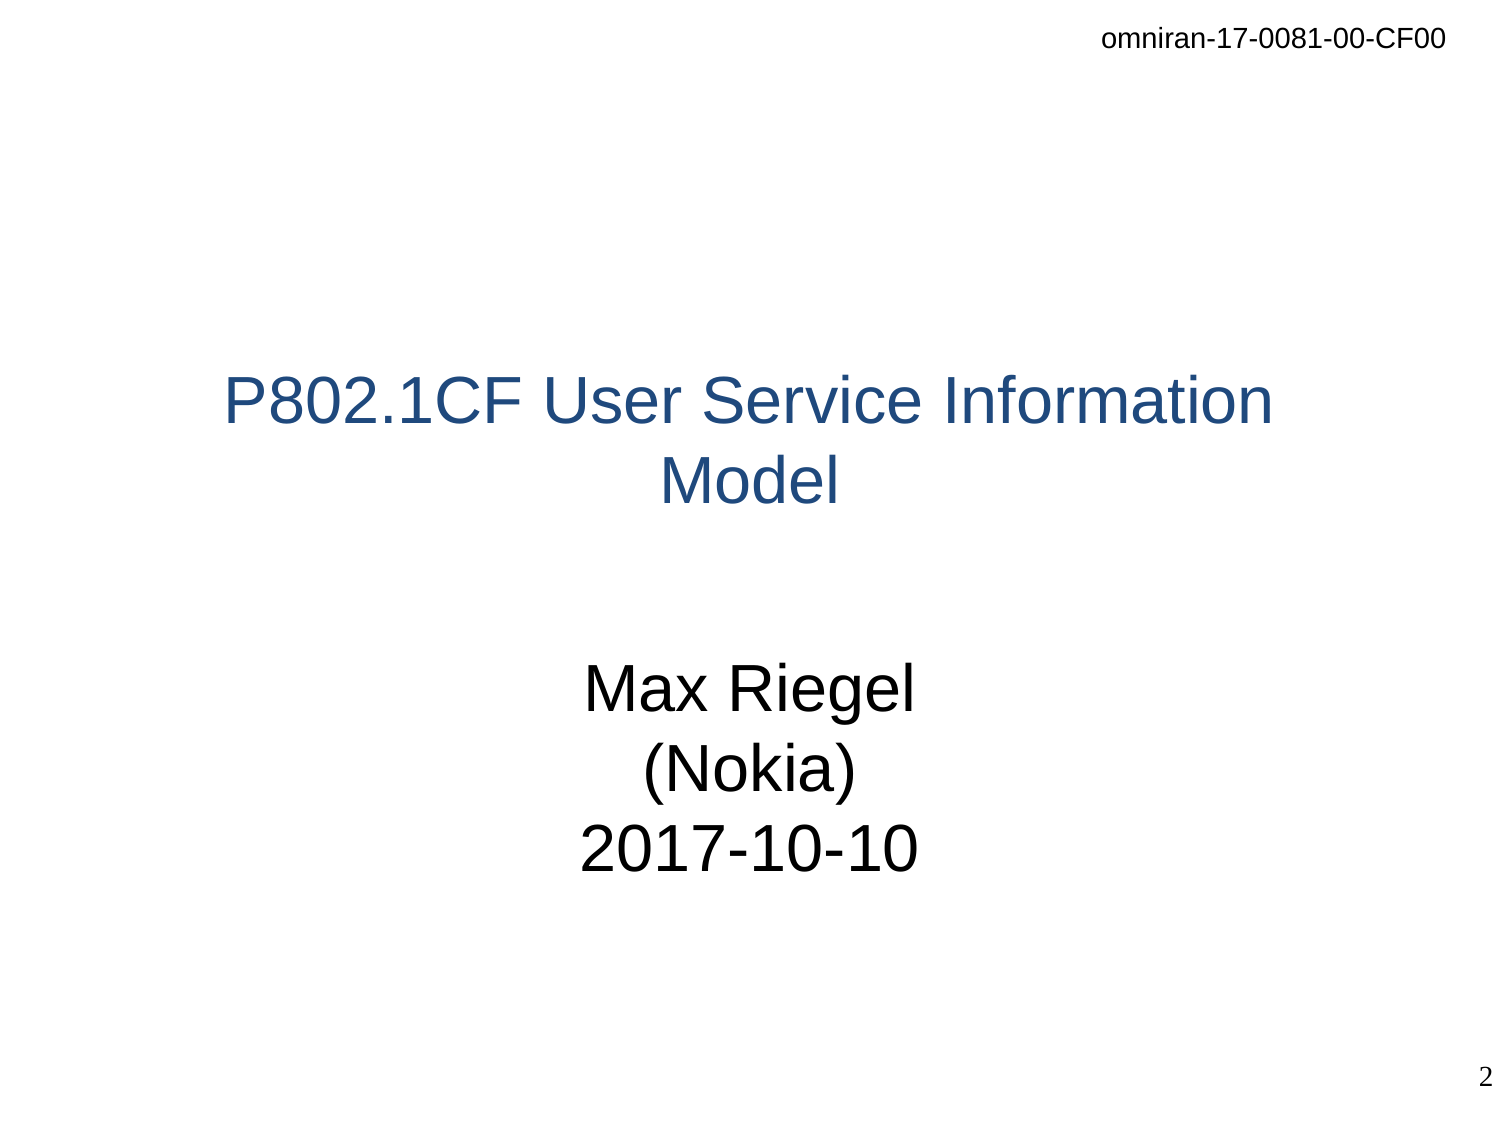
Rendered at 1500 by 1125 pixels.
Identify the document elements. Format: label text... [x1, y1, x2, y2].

title P802.1CF User Service Information Model [112, 349, 1388, 591]
subtitle Max Riegel (Nokia) 2017-10-10 [225, 637, 1275, 925]
